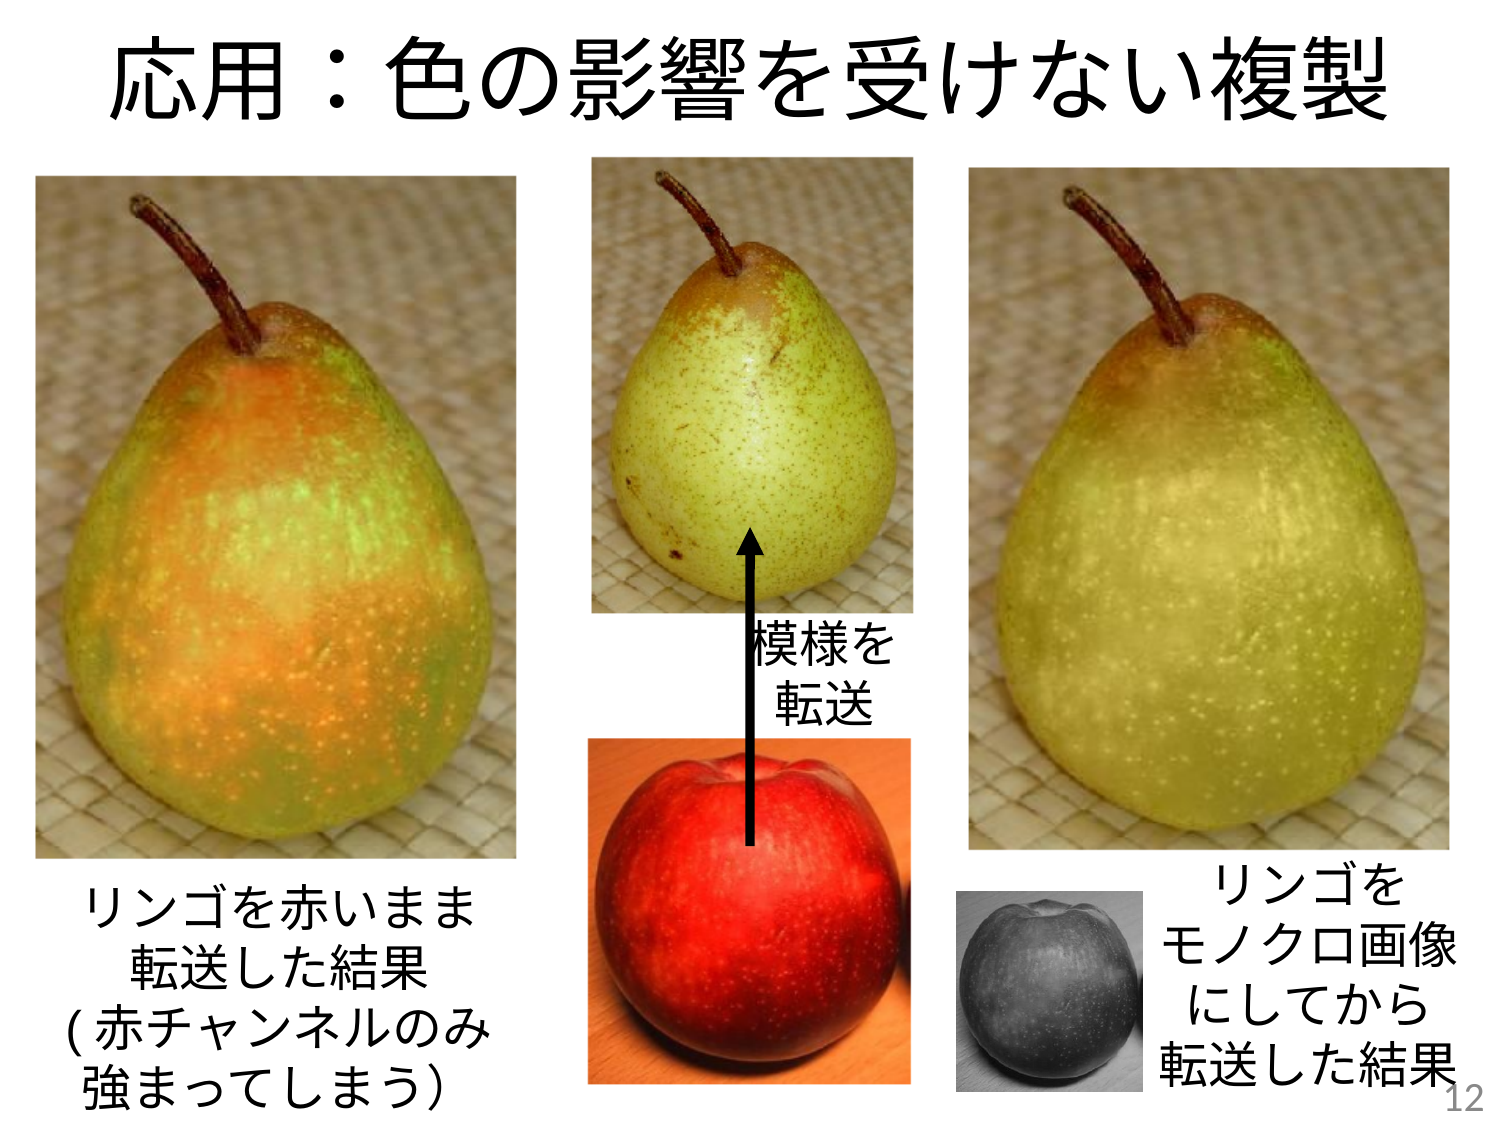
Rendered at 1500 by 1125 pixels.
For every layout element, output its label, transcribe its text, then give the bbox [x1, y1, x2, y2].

picture [938, 869, 1147, 1097]
title 応用：色の影響を受けない複製 [75, 0, 1425, 172]
picture [958, 149, 1460, 858]
picture [17, 148, 529, 870]
text_box リンゴを モノクロ画像 にしてから 転送した結果 [1148, 846, 1474, 1065]
picture [560, 701, 919, 1095]
picture [584, 148, 926, 623]
slide_number 12 [1149, 1065, 1500, 1125]
text_box リンゴを赤いまま 転送した結果 (赤チャンネルのみ 強まってしまう） [50, 878, 508, 1125]
text_box 模様を 転送 [734, 632, 915, 700]
